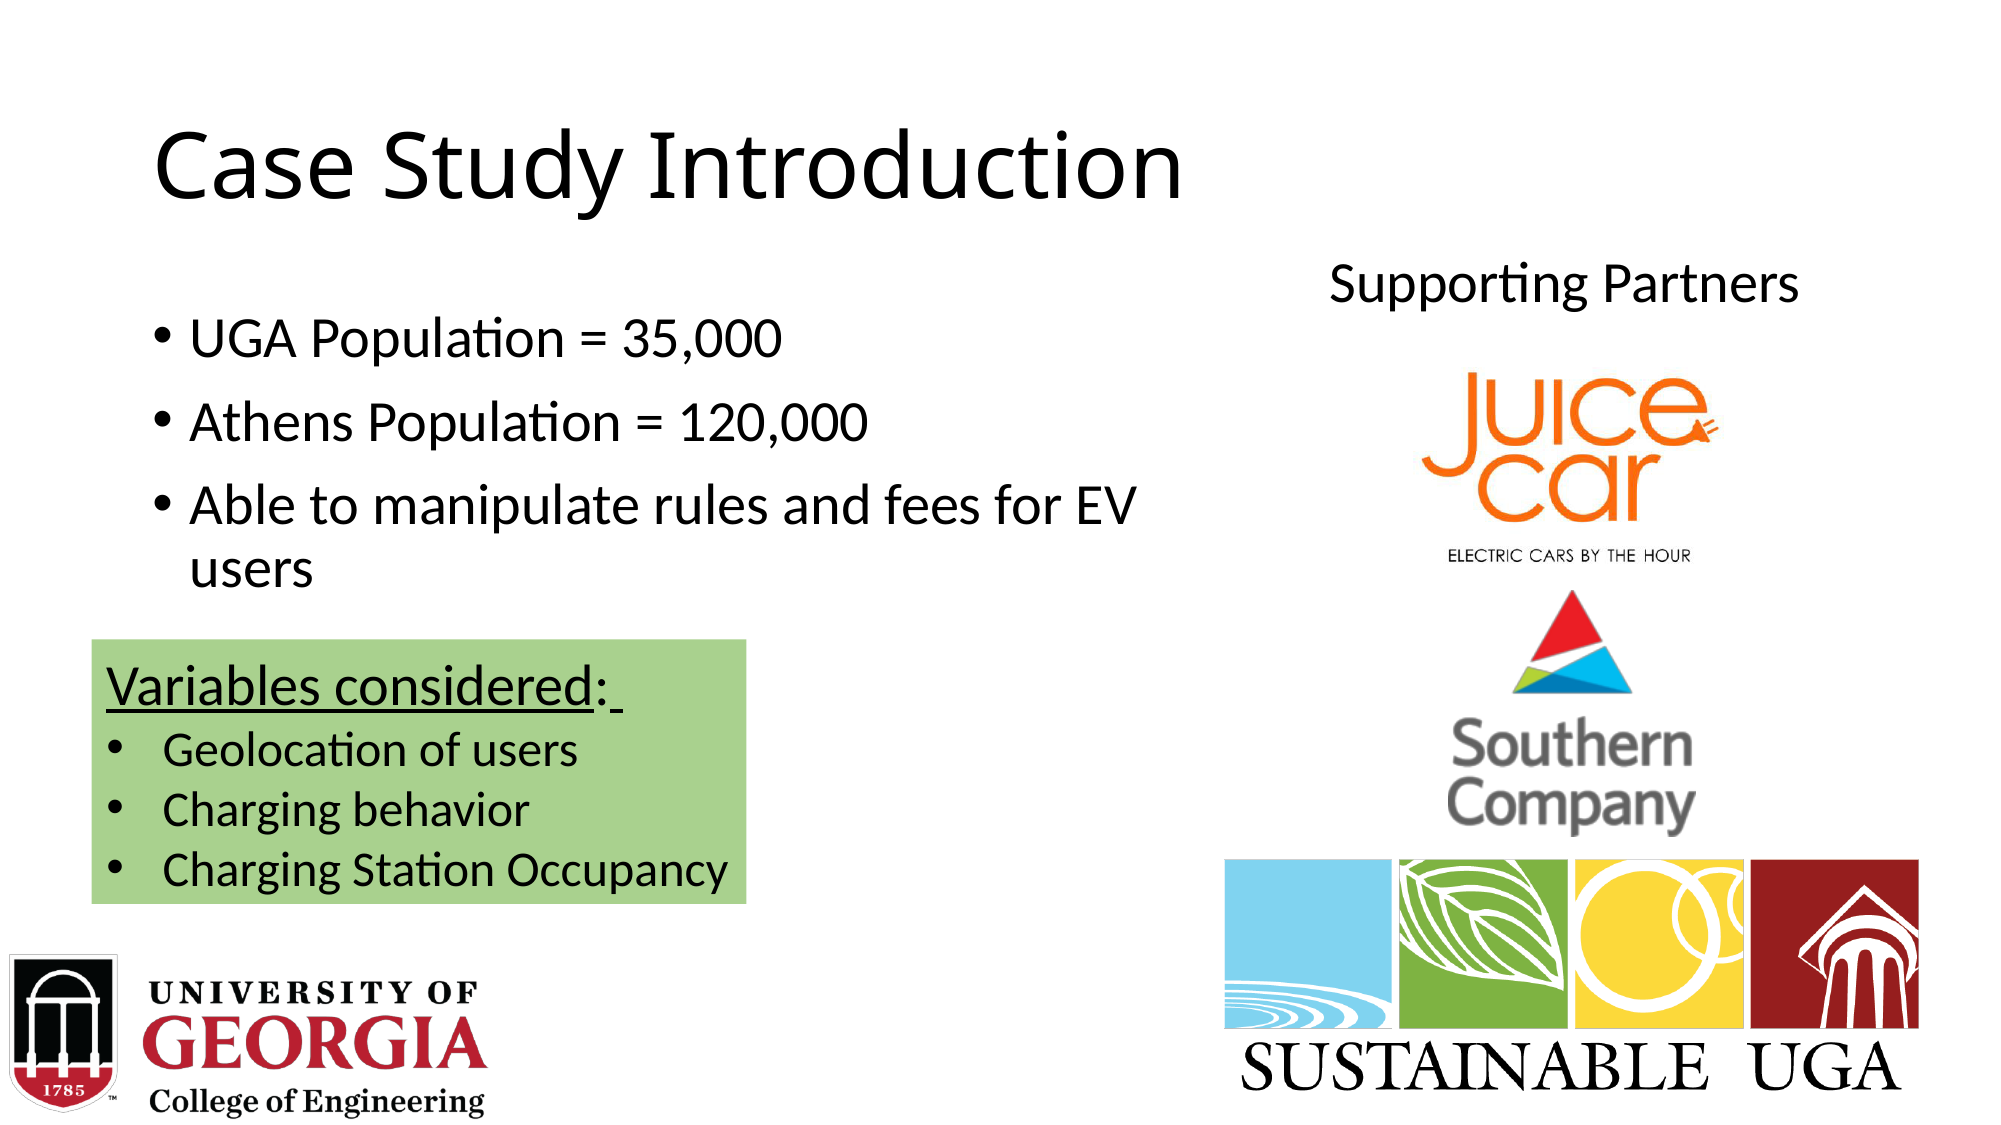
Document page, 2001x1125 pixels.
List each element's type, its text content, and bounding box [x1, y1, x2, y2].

text_box Supporting Partners [1281, 237, 1863, 322]
title Case Study Introduction [137, 59, 1863, 278]
list UGA Population = 35,000 Athens Population = 120,000 Able to manipulate rules and fees for EV users [137, 299, 1177, 614]
picture [1224, 859, 1919, 1091]
picture [1413, 355, 1731, 577]
picture [1448, 590, 1696, 837]
text_box Variables considered: Geolocation of users Charging behavior Charging Station Occupancy [91, 639, 747, 904]
picture [0, 948, 495, 1124]
